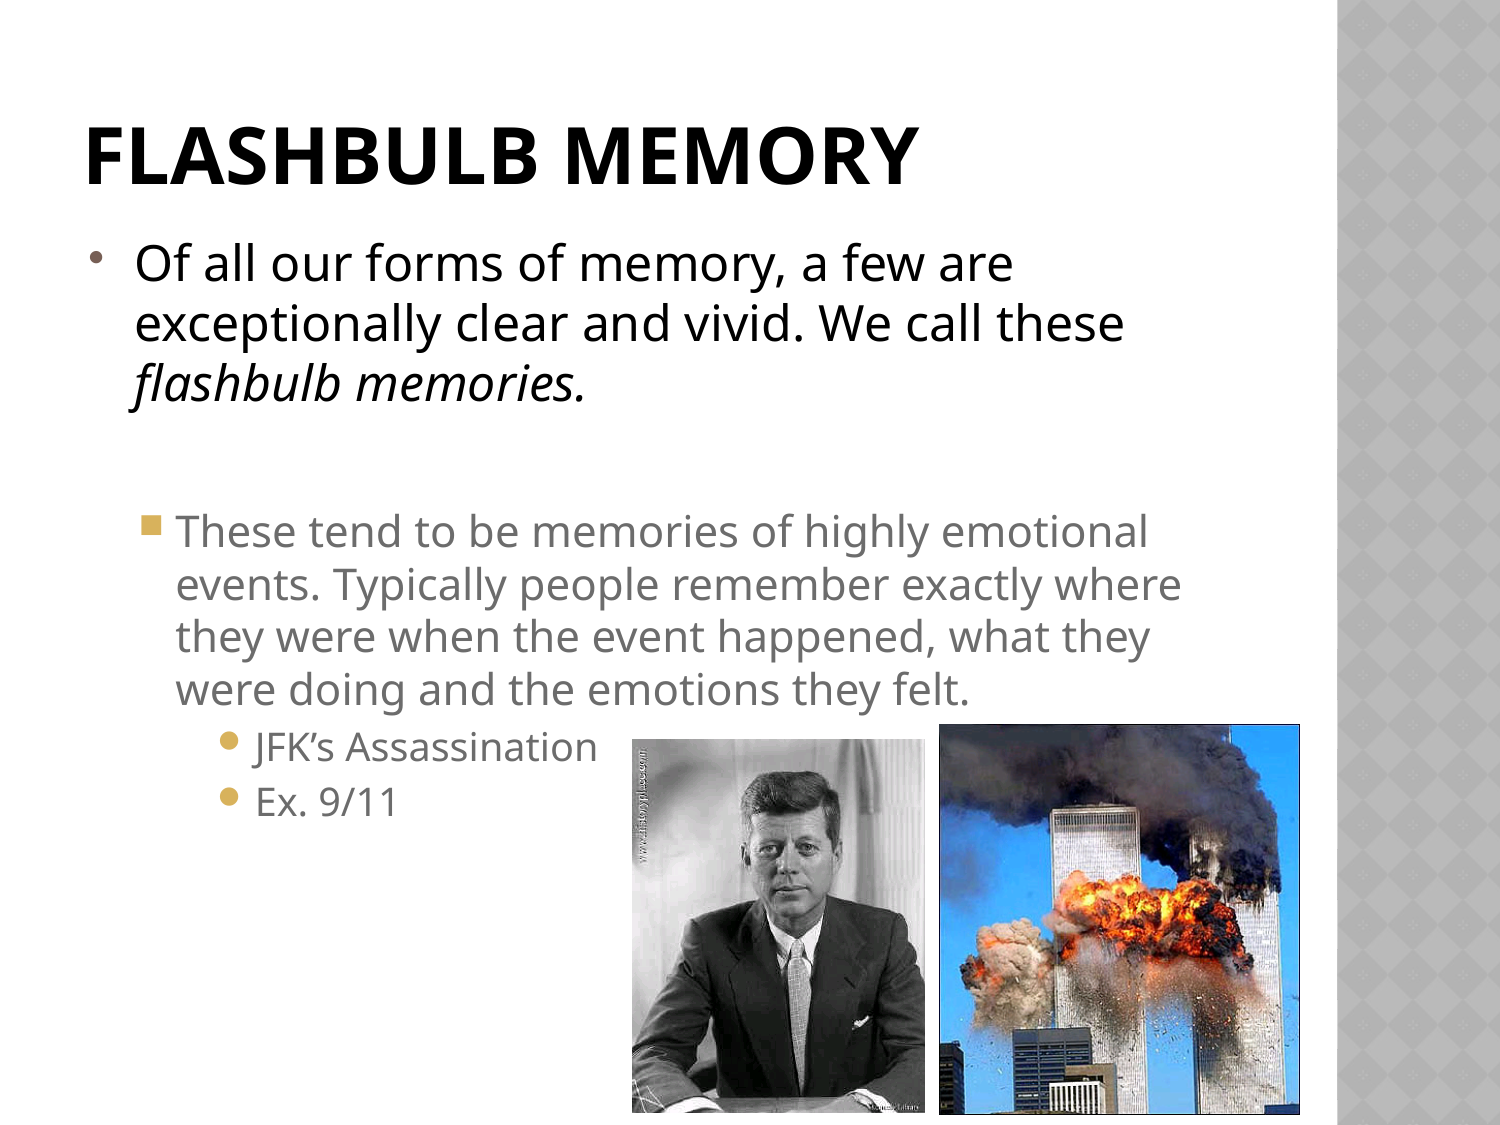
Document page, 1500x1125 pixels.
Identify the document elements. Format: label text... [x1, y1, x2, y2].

title Flashbulb memory [75, 12, 1263, 200]
picture [632, 738, 926, 1113]
list Of all our forms of memory, a few are exceptionally clear and vivid. We call these flashbulb memories. These tend to be memories of highly emotional events. Typically people remember exactly where they were when the event happened, what they were doing and the emotions they felt. JFK’s Assassination Ex. 9/11 [74, 223, 1263, 848]
picture [938, 724, 1301, 1116]
